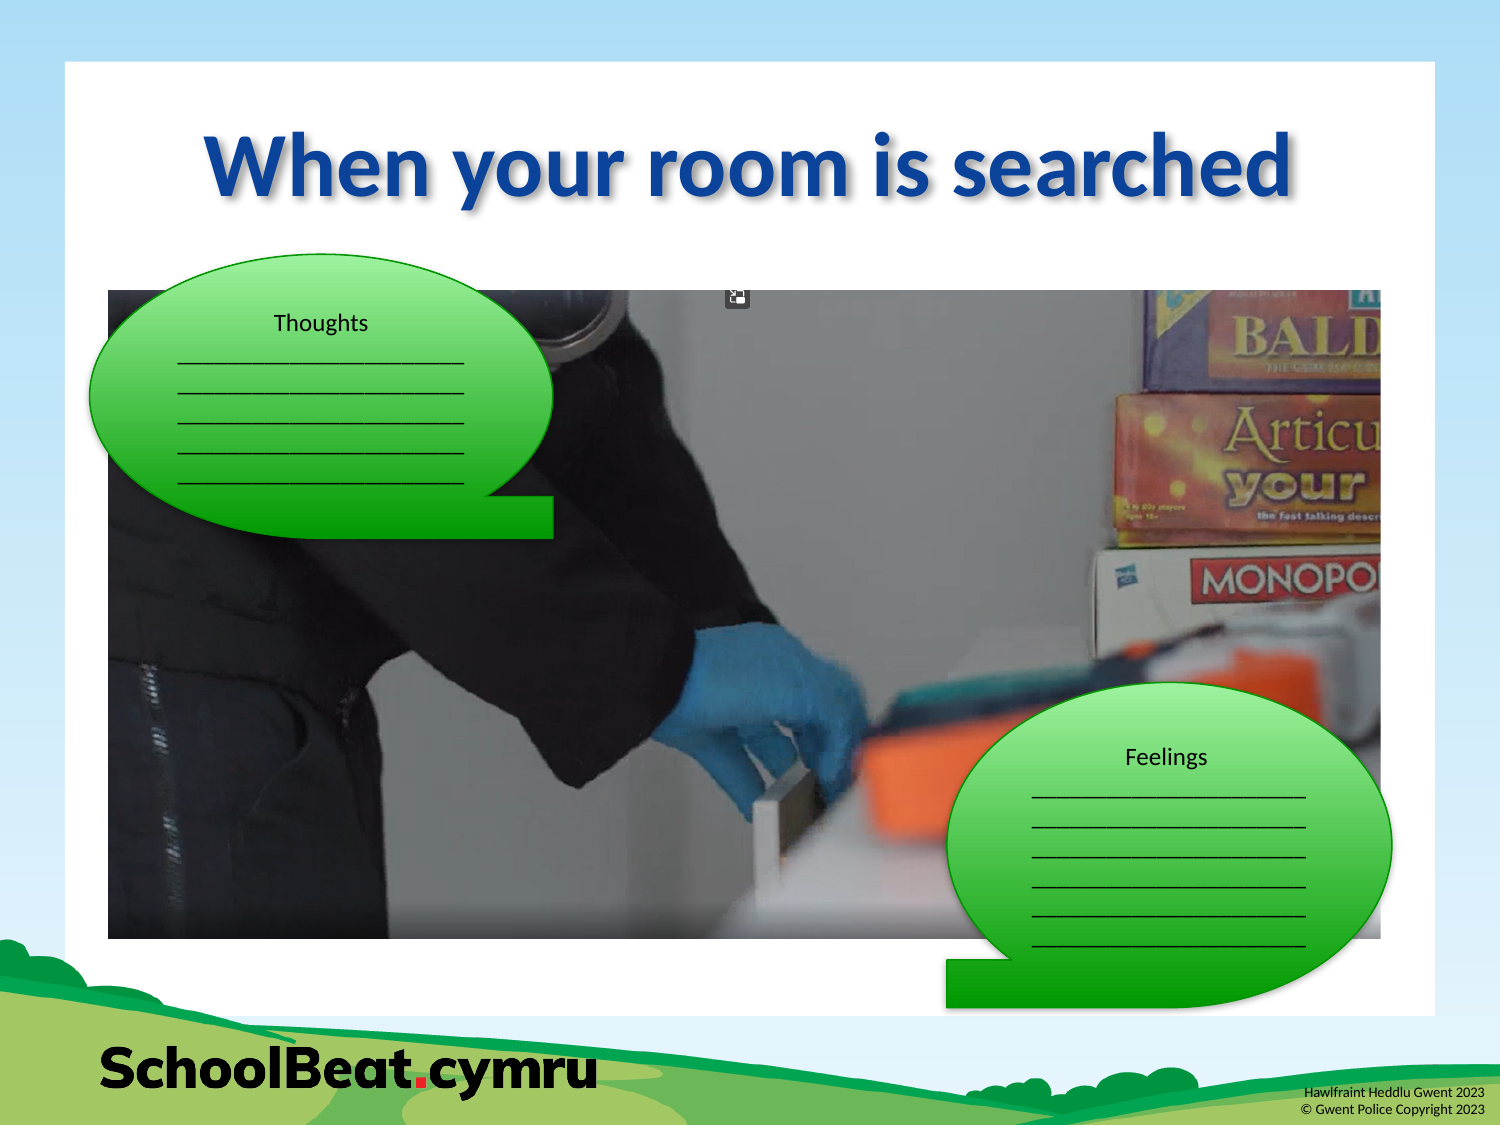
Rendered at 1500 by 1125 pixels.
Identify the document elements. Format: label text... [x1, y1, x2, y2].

text_box Thoughts ___________________________________________________________________________________________________________________ [169, 253, 473, 288]
picture [0, 289, 1500, 1125]
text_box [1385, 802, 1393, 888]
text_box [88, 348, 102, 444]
list When your room is searched [89, 83, 1409, 237]
text_box Feelings ____________________________________________________________________________________________________________________________________ [946, 946, 1345, 1009]
